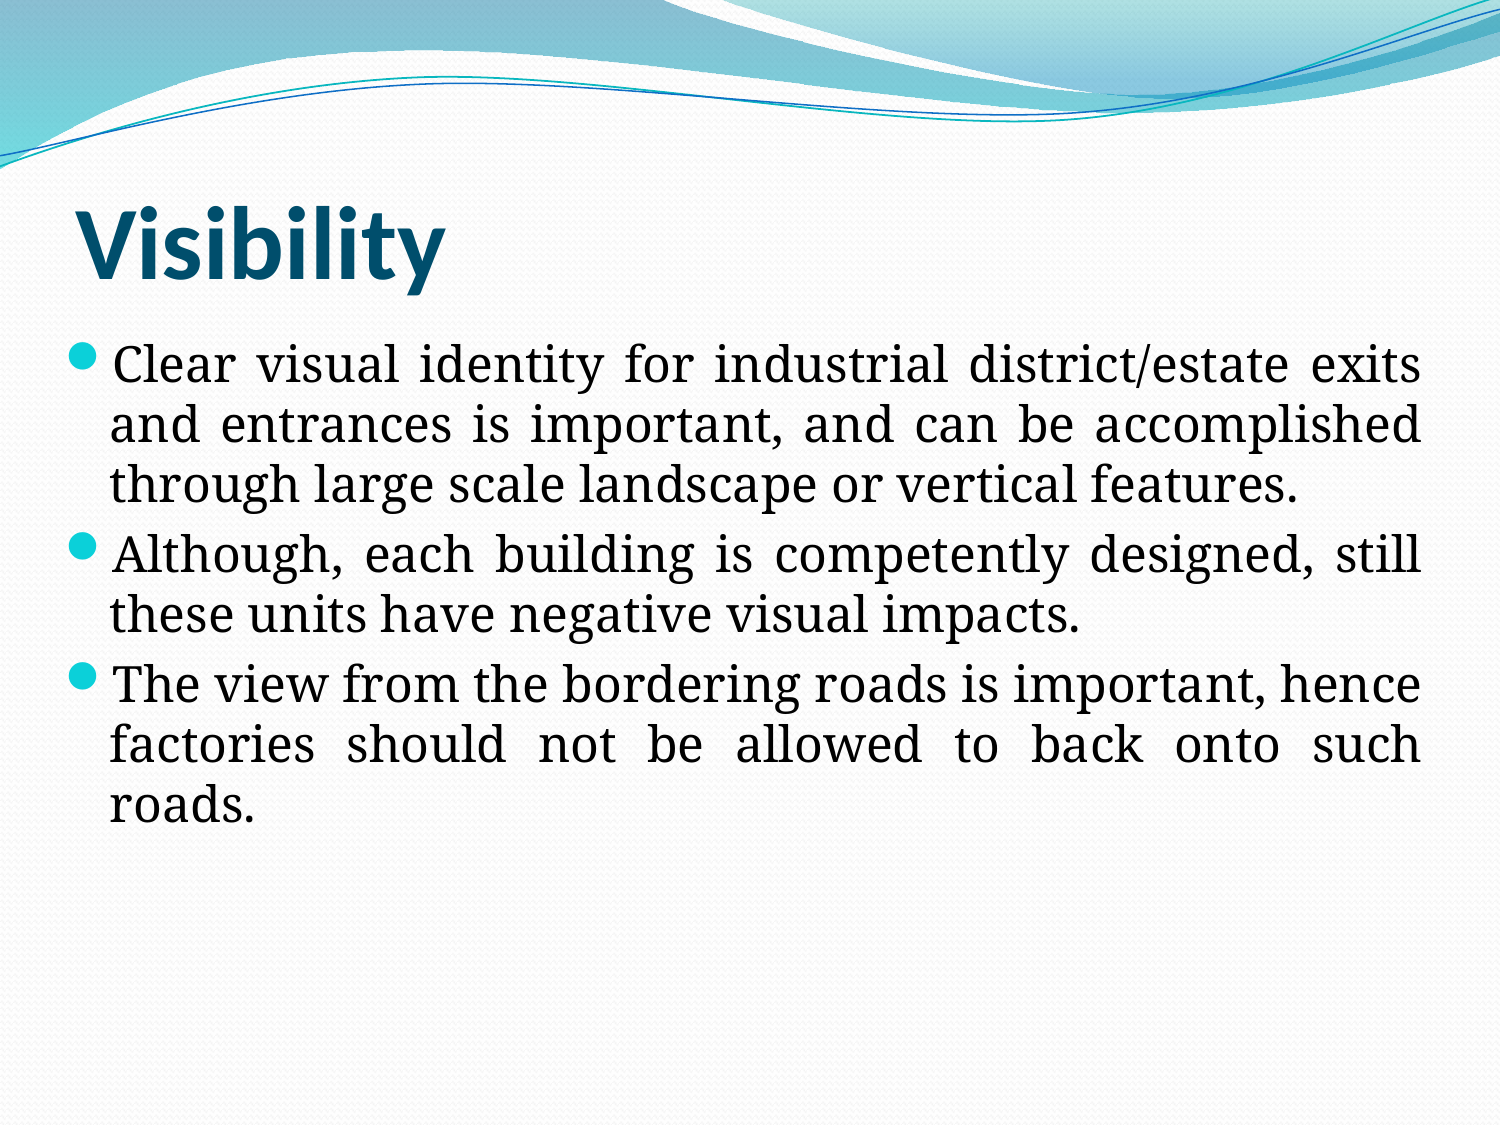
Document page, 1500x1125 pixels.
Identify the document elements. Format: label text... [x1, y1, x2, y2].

list Clear visual identity for industrial district/estate exits and entrances is important, and can be accomplished through large scale landscape or vertical features. Although, each building is competently designed, still these units have negative visual impacts. The view from the bordering roads is important, hence factories should not be allowed to back onto such roads. [50, 324, 1438, 1013]
title Visibility [75, 115, 1425, 300]
